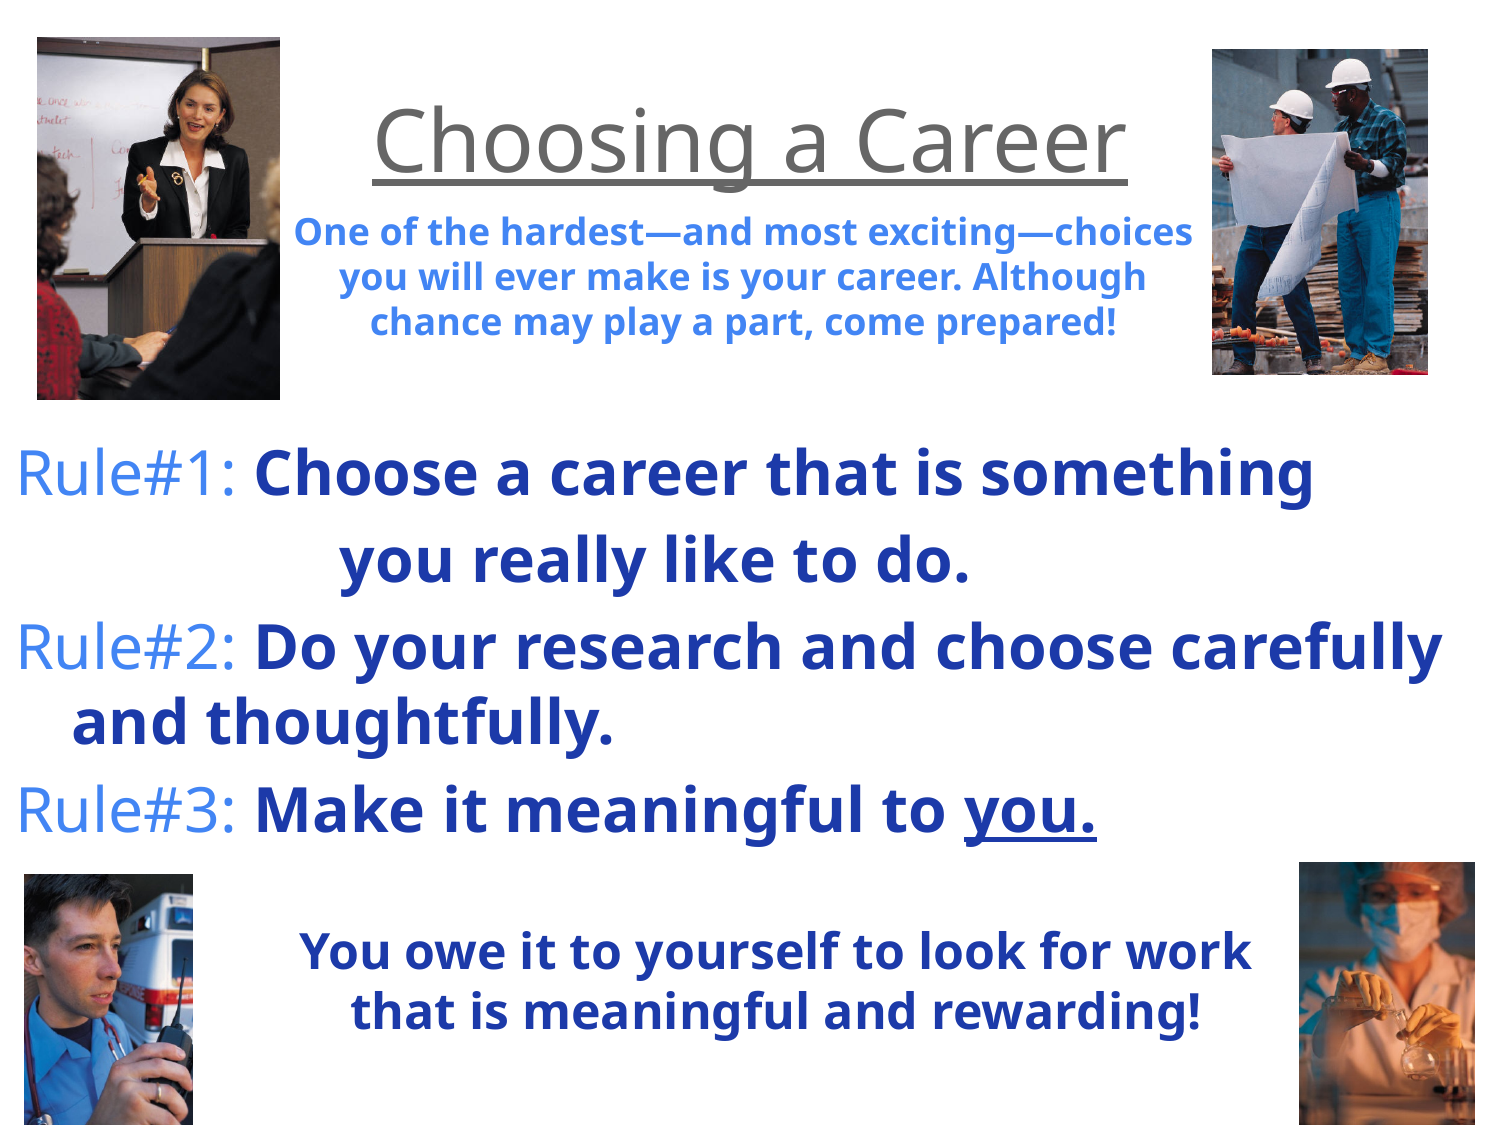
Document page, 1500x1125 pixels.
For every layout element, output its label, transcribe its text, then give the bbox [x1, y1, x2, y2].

picture [1212, 49, 1428, 376]
text_box One of the hardest—and most exciting—choices you will ever make is your career. Although chance may play a part, come prepared! [284, 199, 1207, 351]
text_box You owe it to yourself to look for work that is meaningful and rewarding! [275, 912, 1278, 1070]
picture [1356, 862, 1365, 872]
picture [1299, 862, 1475, 1125]
picture [24, 874, 193, 1125]
title Choosing a Career [284, 75, 1207, 199]
list Rule#1: Choose a career that is something you really like to do. Rule#2: Do your research and choose carefully and thoughtfully. Rule#3: Make it meaningful to you. [0, 425, 1500, 1080]
picture [37, 37, 280, 401]
